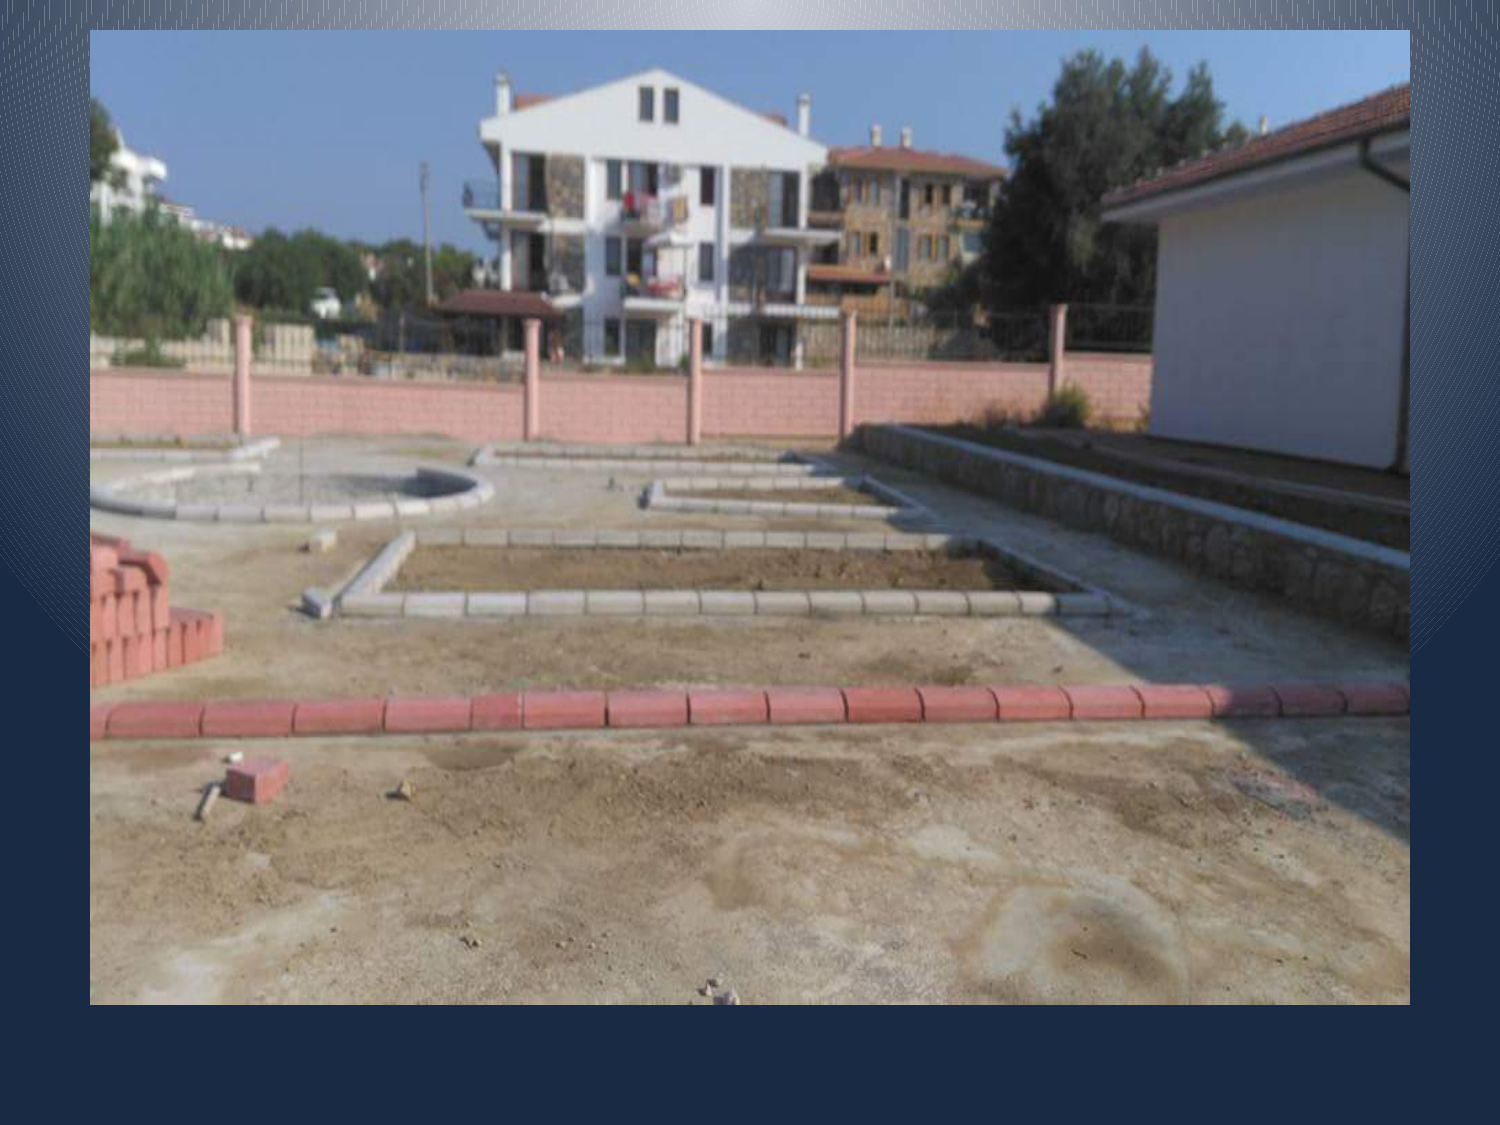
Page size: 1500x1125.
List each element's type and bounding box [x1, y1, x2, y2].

list [89, 30, 1411, 1006]
